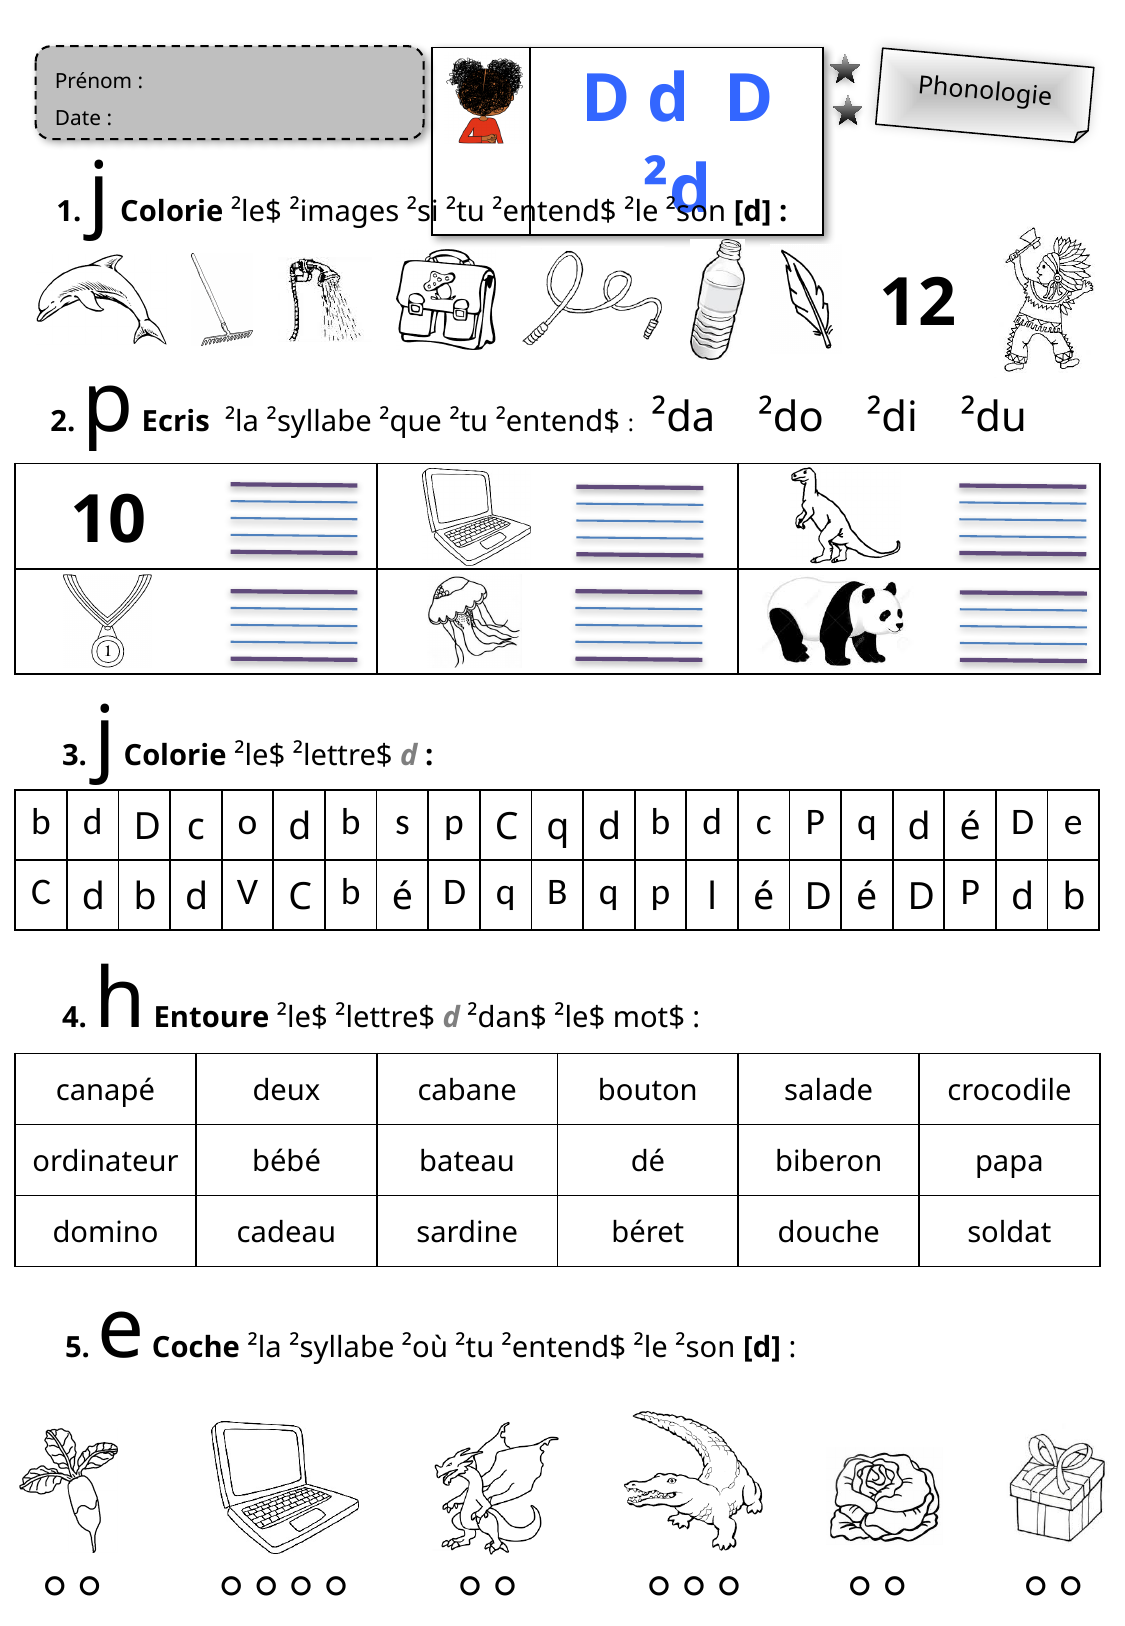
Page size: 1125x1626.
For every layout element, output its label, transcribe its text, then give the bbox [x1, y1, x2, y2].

text_box Phonologie [875, 48, 1094, 130]
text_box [959, 592, 1088, 662]
table_header [739, 464, 790, 568]
table_cell q [584, 861, 634, 929]
table_cell dé [558, 1125, 737, 1195]
table_cell biberon [739, 1125, 918, 1195]
table_cell d [997, 861, 1047, 929]
table_header D [119, 791, 169, 859]
text_box ⚪️⚪️ [1003, 1561, 1125, 1618]
table_cell C [16, 861, 66, 929]
table_cell béret [558, 1196, 737, 1266]
picture [769, 244, 843, 355]
text_box 5. e Coche ²la ²syllabe ²où ²tu ²entend$ ²le ²son [d] : [50, 1266, 1109, 1382]
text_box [959, 485, 1087, 555]
picture [689, 239, 746, 360]
picture [826, 1447, 943, 1545]
table_header b [636, 791, 685, 859]
text_box ⚪️⚪️⚪️ [626, 1558, 762, 1618]
table_cell l [687, 861, 737, 929]
table_header d [68, 791, 118, 859]
table_header canapé [16, 1054, 195, 1124]
picture [427, 573, 522, 669]
table_header bouton [558, 1054, 737, 1124]
table_header d [584, 791, 634, 859]
table_header D d D ²d [531, 48, 822, 130]
table_cell soldat [920, 1196, 1099, 1266]
text_box ⚪️⚪️⚪️⚪️ [198, 1552, 369, 1618]
text_box ⚪️⚪️ [22, 1552, 123, 1618]
table_cell C [274, 861, 324, 929]
picture [994, 221, 1101, 378]
table_header d [687, 791, 737, 859]
table_cell douche [739, 1196, 918, 1266]
table_cell B [532, 861, 582, 929]
picture [993, 1418, 1125, 1554]
text_box 1. j Colorie ²le$ ²images ²si ²tu ²entend$ ²le ²son [d] : [41, 130, 1100, 246]
text_box Prénom : Date : [35, 46, 424, 136]
table_cell b [119, 861, 169, 929]
table_cell [525, 570, 737, 673]
table_header P [790, 791, 840, 859]
picture [520, 245, 665, 353]
table_header b [326, 791, 376, 859]
text_box 12 [865, 251, 972, 347]
picture [430, 1416, 560, 1557]
picture [36, 254, 167, 345]
table_header d [894, 791, 943, 859]
table_cell V [223, 861, 272, 929]
picture [210, 1421, 360, 1554]
table_cell papa [920, 1125, 1099, 1195]
text_box 3. j Colorie ²le$ ²lettre$ d : [47, 674, 1106, 789]
table_cell [16, 570, 376, 673]
table_header q [532, 791, 582, 859]
table_cell cadeau [197, 1196, 376, 1266]
table_header d [274, 791, 324, 859]
table_header [378, 464, 737, 568]
table_cell p [636, 861, 685, 929]
table_cell b [326, 861, 376, 929]
table_cell sardine [378, 1196, 557, 1266]
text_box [230, 590, 358, 661]
table_header [898, 464, 1099, 568]
table_header [16, 464, 376, 568]
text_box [576, 486, 704, 556]
table_cell d [171, 861, 221, 929]
table_cell D [429, 861, 479, 929]
table_header C [481, 791, 531, 859]
table_header crocodile [920, 1054, 1099, 1124]
table_header [433, 48, 529, 130]
table_cell é [739, 861, 789, 929]
text_box 4. h Entoure ²le$ ²lettre$ d ²dan$ ²le$ mot$ : [47, 937, 1106, 1052]
table_cell ordinateur [16, 1125, 195, 1195]
table_header salade [739, 1054, 918, 1124]
table_cell bateau [378, 1125, 557, 1195]
table_cell b [1048, 861, 1098, 929]
table_cell D [894, 861, 943, 929]
table_cell q [481, 861, 531, 929]
picture [19, 1428, 118, 1553]
table_header cabane [378, 1054, 557, 1124]
picture [756, 573, 914, 671]
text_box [230, 483, 358, 554]
table_cell é [842, 861, 892, 929]
table_header s [377, 791, 427, 859]
table_cell domino [16, 1196, 195, 1266]
text_box [833, 95, 863, 125]
picture [444, 52, 524, 144]
table_cell [739, 570, 787, 673]
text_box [575, 590, 703, 661]
text_box ⚪️⚪️ [827, 1552, 949, 1618]
table_header D [997, 791, 1047, 859]
table_cell P [945, 861, 995, 929]
table_header c [171, 791, 221, 859]
table_header é [945, 791, 995, 859]
table_header e [1048, 791, 1098, 859]
picture [396, 249, 496, 350]
text_box 2. p Ecris ²la ²syllabe ²que ²tu ²entend$ : ²da ²do ²di ²du [35, 340, 1094, 456]
table_cell é [377, 861, 427, 929]
picture [422, 468, 531, 566]
table_header b [16, 791, 66, 859]
text_box 10 [55, 468, 162, 564]
table_header deux [197, 1054, 376, 1124]
picture [278, 257, 372, 342]
picture [789, 466, 901, 564]
table_cell [902, 570, 1099, 673]
table_cell d [68, 861, 118, 929]
table_header q [842, 791, 892, 859]
picture [191, 253, 254, 346]
text_box ⚪️⚪️ [437, 1563, 562, 1618]
table_cell [378, 570, 424, 673]
table_cell D [790, 861, 840, 929]
table_header o [223, 791, 272, 859]
table_header c [739, 791, 789, 859]
table_cell bébé [197, 1125, 376, 1195]
table_header p [429, 791, 479, 859]
picture [63, 573, 152, 669]
text_box [830, 53, 860, 84]
picture [623, 1410, 764, 1551]
